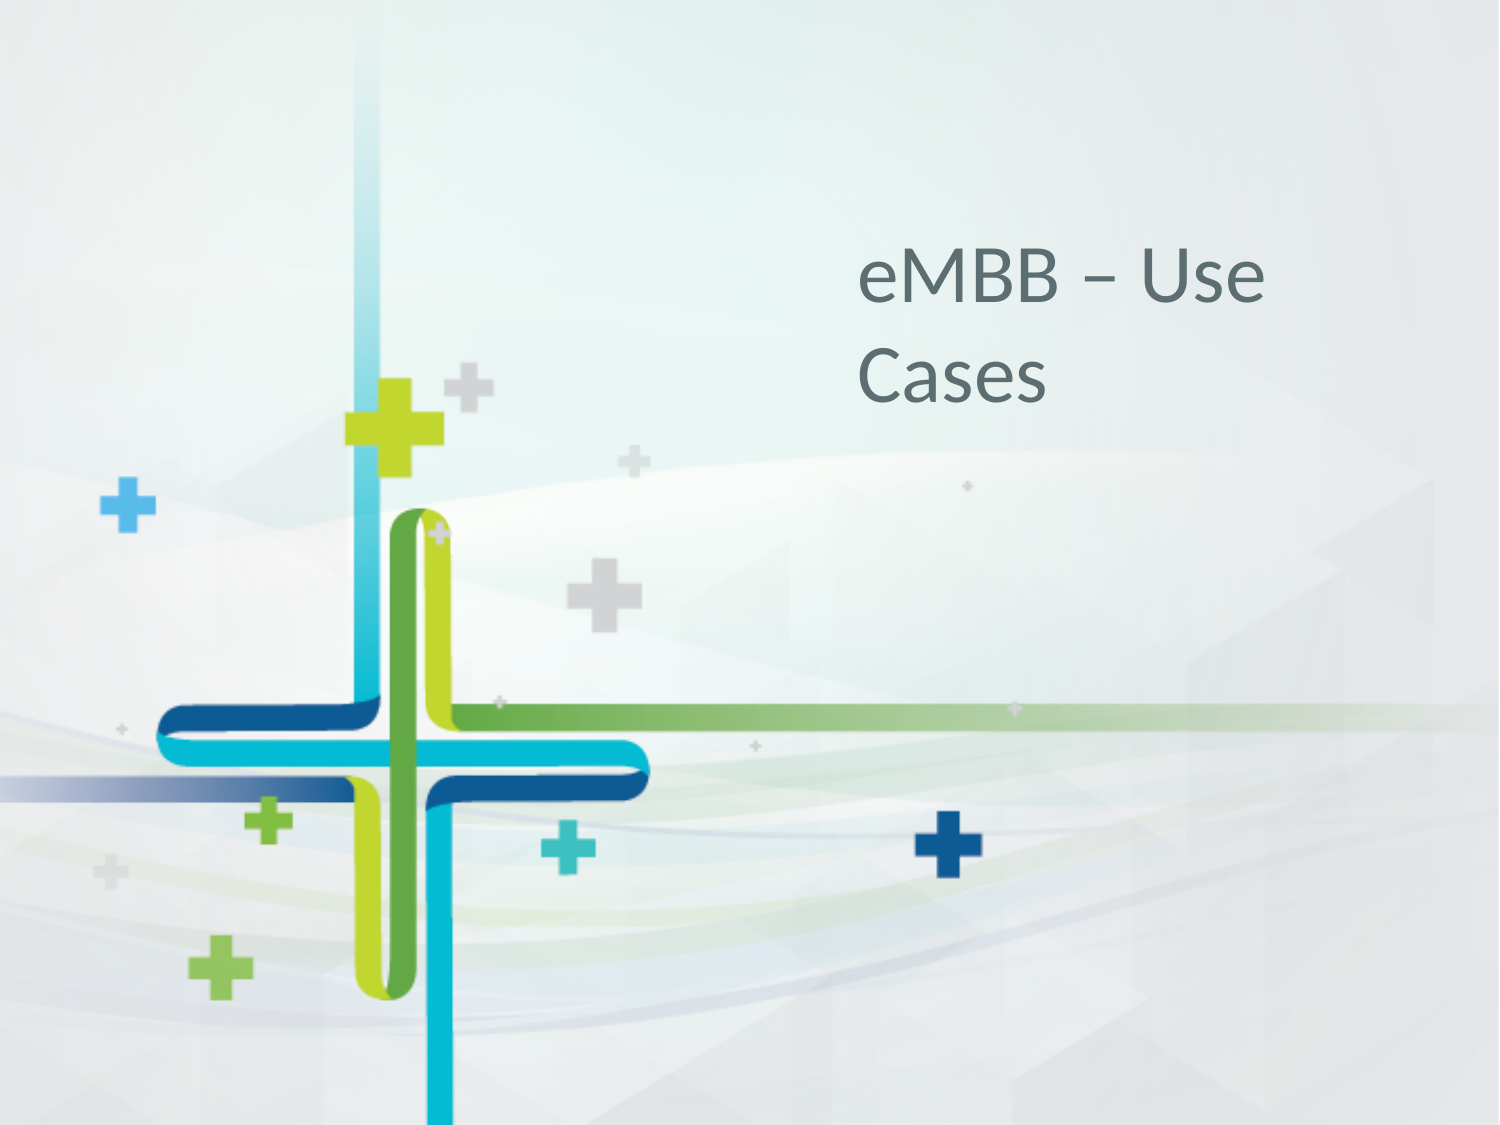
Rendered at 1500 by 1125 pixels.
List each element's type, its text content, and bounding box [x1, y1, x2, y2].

title eMBB – Use Cases [812, 99, 1425, 538]
picture [0, 0, 1499, 1125]
